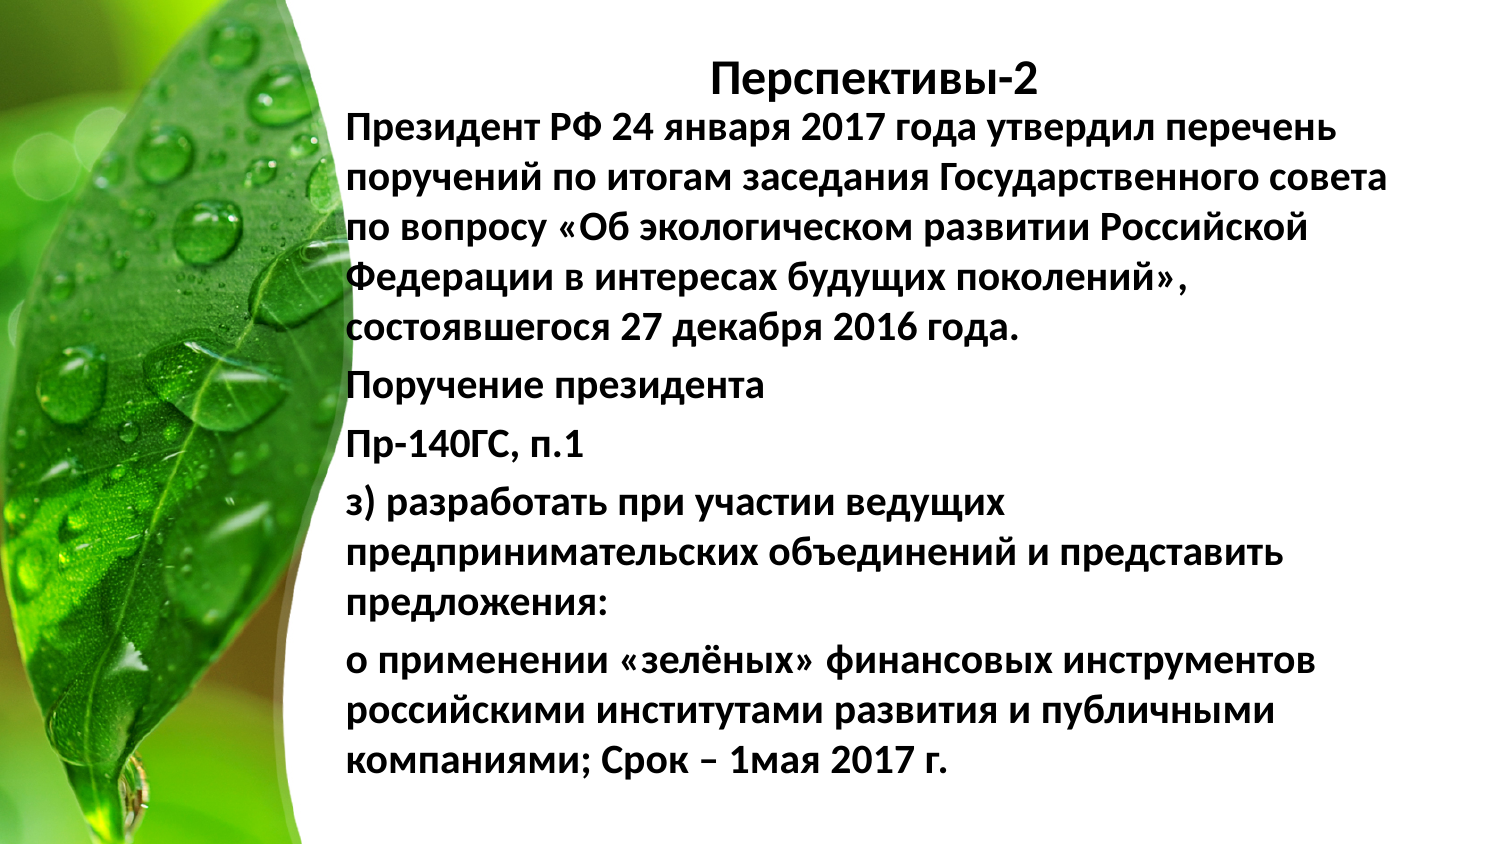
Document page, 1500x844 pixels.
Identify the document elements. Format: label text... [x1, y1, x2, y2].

picture [0, 0, 1500, 844]
list Президент РФ 24 января 2017 года утвердил перечень поручений по итогам заседания Государственного совета по вопросу «Об экологическом развитии Российской Федерации в интересах будущих поколений», состоявшегося 27 декабря 2016 года. Поручение президента Пр-140ГС, п.1 з) разработать при участии ведущих предпринимательских объединений и представить предложения: о применении «зелёных» финансовых инструментов российскими институтами развития и публичными компаниями; Срок – 1мая 2017 г. [330, 90, 1420, 777]
title Перспективы-2 [324, 33, 1426, 115]
